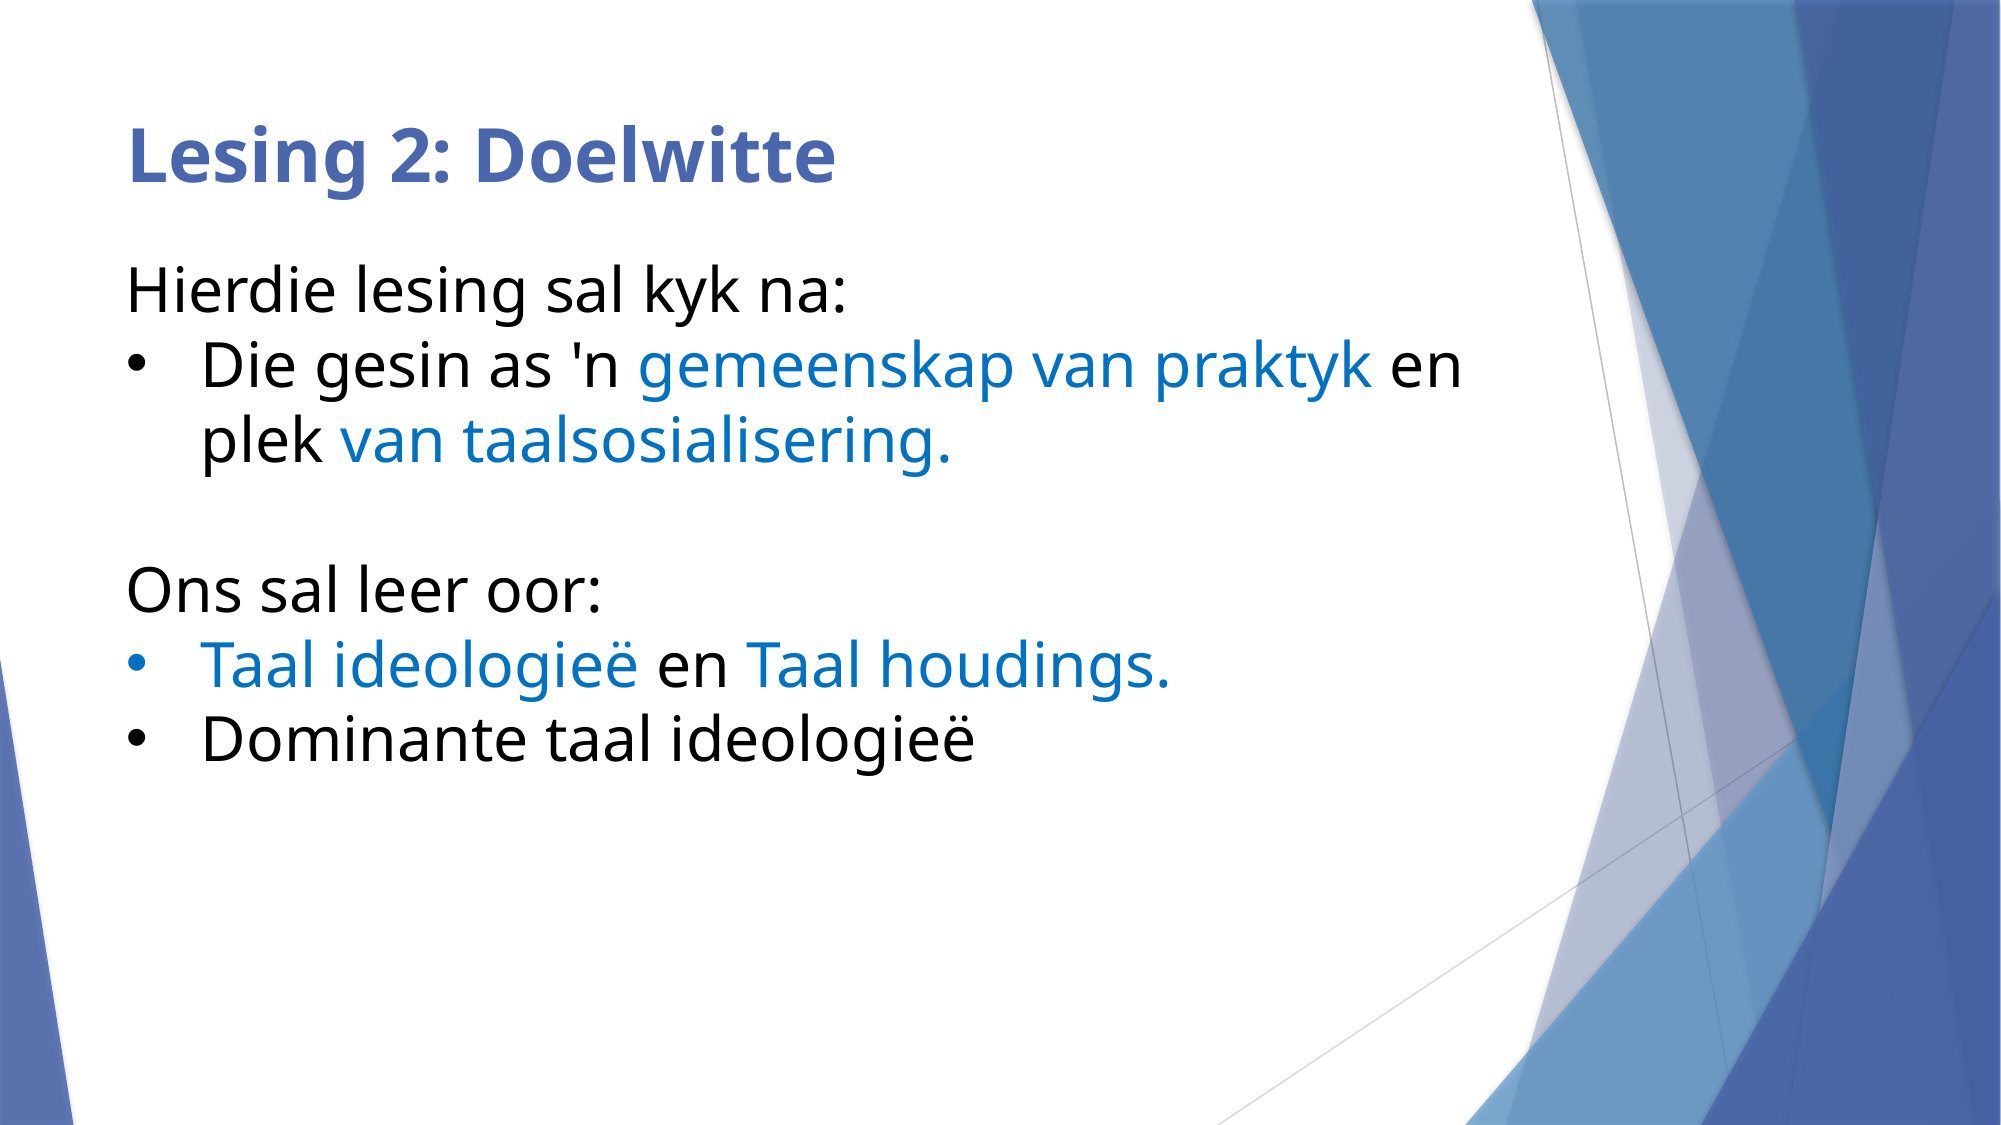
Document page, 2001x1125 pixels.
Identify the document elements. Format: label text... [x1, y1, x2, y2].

title Lesing 2: Doelwitte [111, 99, 1522, 215]
text_box Hierdie lesing sal kyk na: Die gesin as 'n gemeenskap van praktyk en plek van taalsosialisering. Ons sal leer oor: Taal ideologieë en Taal houdings. Dominante taal ideologieë We will learn about: Language ideologies and Language attitudes. Dominant language ideologies [111, 242, 1547, 1125]
